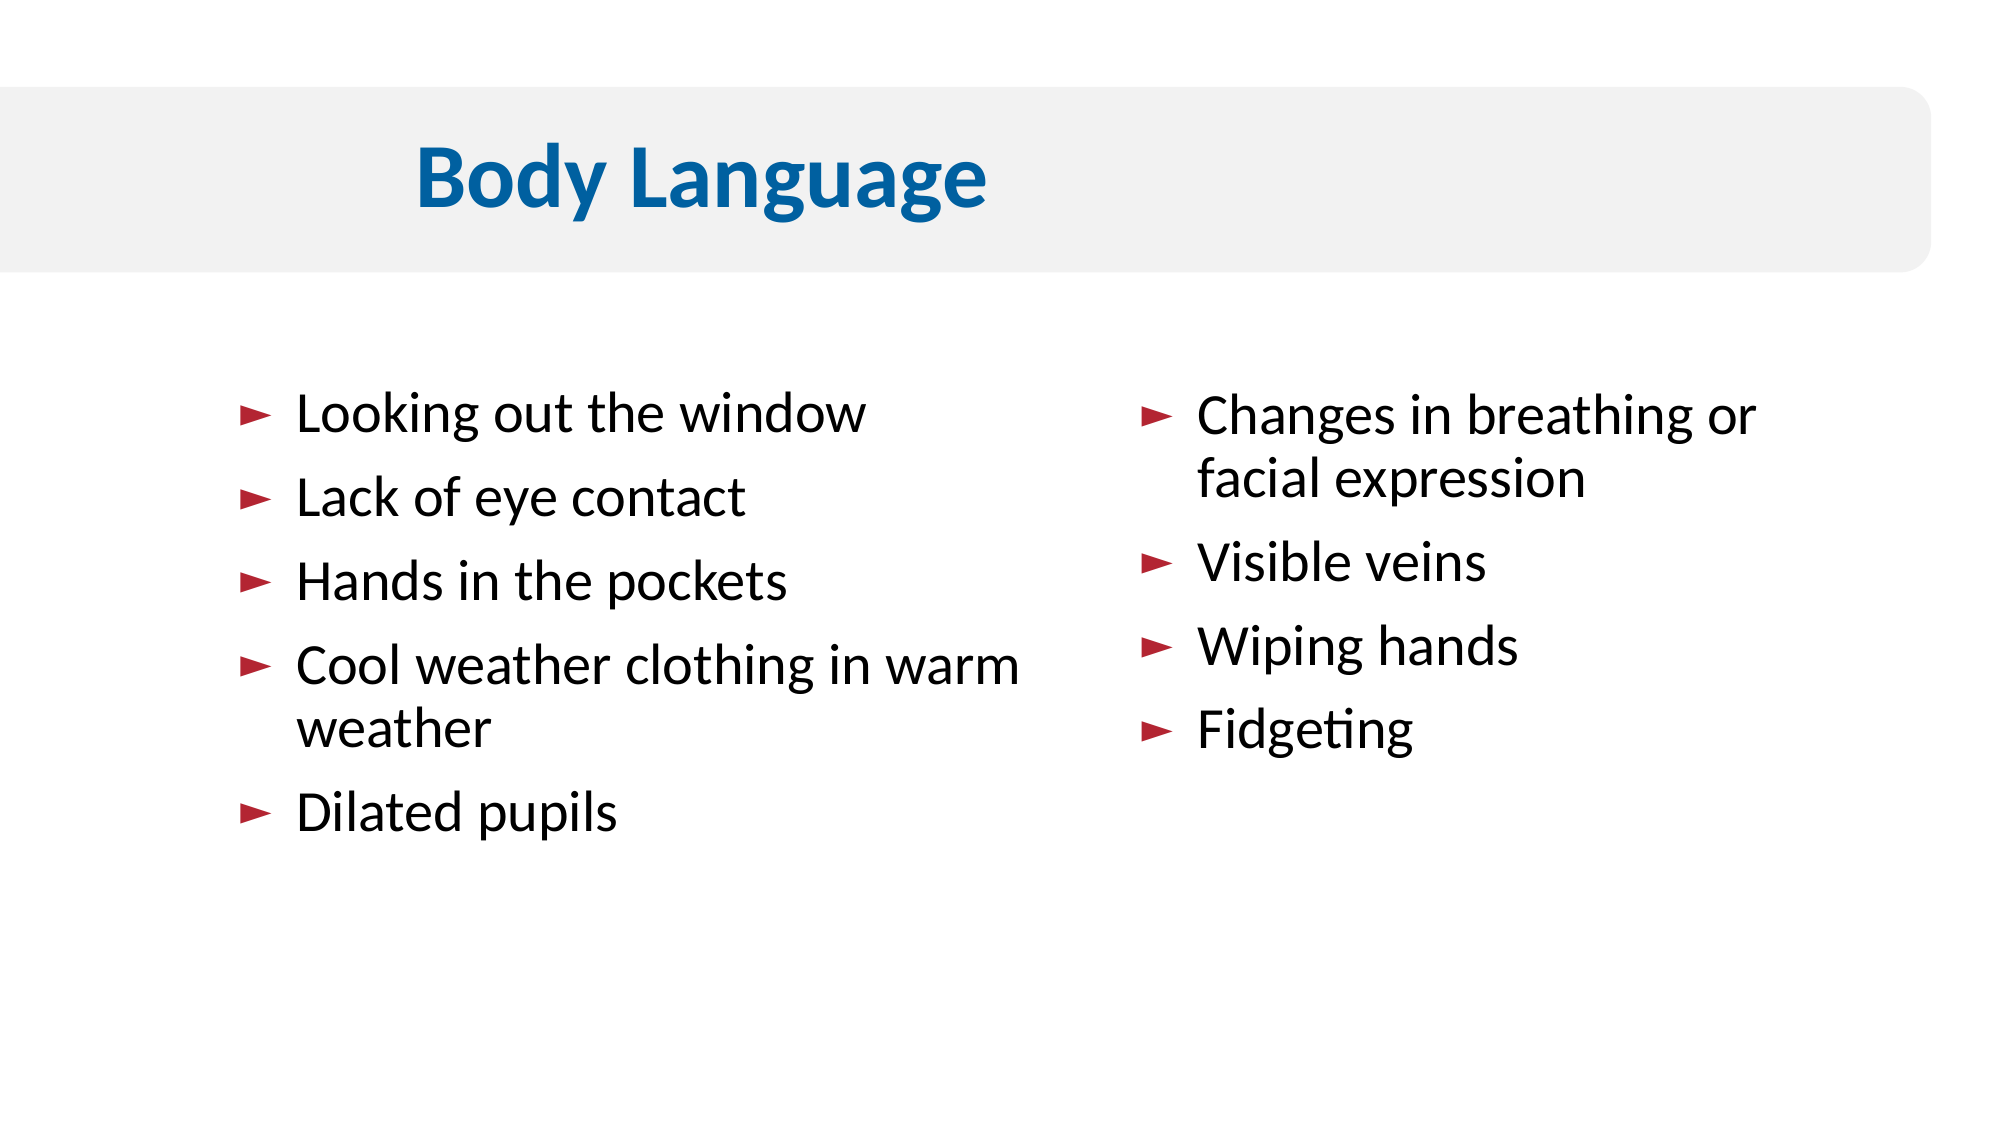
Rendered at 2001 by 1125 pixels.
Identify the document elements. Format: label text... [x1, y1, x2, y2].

title Body Language [400, 86, 1932, 270]
list Looking out the window Lack of eye contact Hands in the pockets Cool weather clothing in warm weather Dilated pupils [224, 375, 1096, 1015]
list Changes in breathing or facial expression Visible veins Wiping hands Fidgeting [1125, 376, 1872, 1016]
